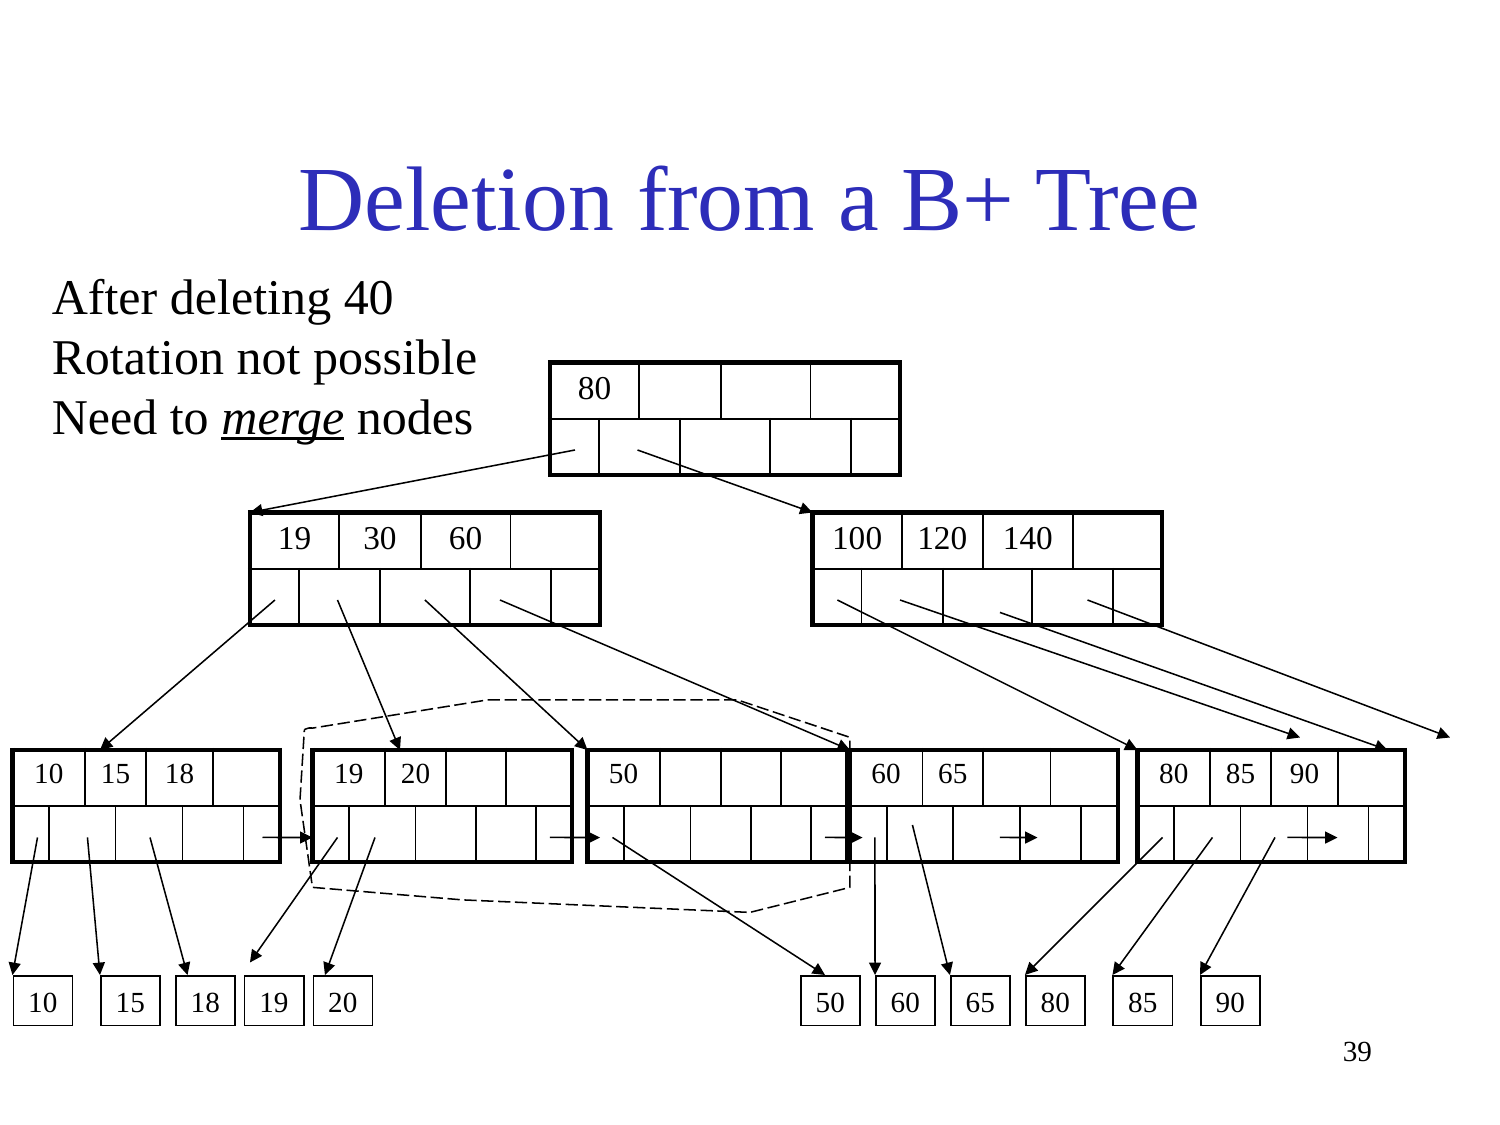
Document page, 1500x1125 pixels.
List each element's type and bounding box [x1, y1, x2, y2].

table_header [811, 365, 898, 418]
text_box [912, 824, 1011, 1026]
text_box [149, 837, 235, 1026]
table_header [1339, 752, 1403, 805]
table_header [640, 365, 720, 418]
table_cell [1140, 807, 1173, 860]
text_box [1287, 831, 1338, 844]
table_cell [471, 570, 550, 623]
text_box [1087, 599, 1450, 739]
table_cell [862, 613, 881, 623]
text_box [87, 837, 160, 1026]
table_cell [815, 570, 861, 623]
slide_number [1074, 1024, 1388, 1101]
table_header [147, 752, 212, 805]
table_header [722, 365, 810, 418]
text_box [8, 837, 73, 1026]
table_header [903, 515, 982, 568]
table_header [852, 752, 922, 805]
table_cell [381, 570, 469, 623]
table_header [1074, 515, 1160, 568]
table_cell [862, 570, 942, 623]
title [112, 99, 1388, 288]
text_box [1024, 837, 1163, 1026]
text_box [1200, 837, 1276, 1024]
table_cell [116, 807, 182, 860]
table_cell [552, 420, 598, 473]
table_cell [1175, 807, 1240, 860]
text_box [249, 449, 575, 517]
table_cell [50, 807, 115, 860]
table_header [815, 515, 901, 568]
table_header [984, 752, 1050, 805]
table_header [422, 515, 510, 568]
table_cell [681, 420, 769, 473]
table_header [984, 515, 1072, 568]
text_box [249, 599, 863, 1026]
table_cell [1082, 807, 1116, 860]
text_box [999, 831, 1038, 844]
table_header [1140, 752, 1209, 805]
table_header [1272, 752, 1337, 805]
table_cell [244, 807, 278, 860]
table_cell [1241, 807, 1307, 860]
table_header [340, 515, 420, 568]
table_cell [888, 807, 952, 860]
text_box [637, 449, 813, 515]
table_cell [1369, 807, 1403, 860]
text_box [244, 975, 304, 1026]
table_header [1051, 752, 1116, 805]
table_cell [15, 807, 48, 860]
table_cell [300, 570, 379, 623]
table_cell [681, 467, 698, 473]
table_header [252, 515, 338, 568]
table_cell [183, 807, 243, 860]
table_header [86, 752, 145, 805]
table_header [1211, 752, 1270, 805]
table_cell [1021, 807, 1080, 860]
text_box [99, 599, 276, 751]
table_cell [954, 807, 1019, 860]
table_cell [552, 570, 598, 623]
text_box [868, 837, 936, 1026]
table_cell [852, 420, 898, 473]
table_header [214, 752, 278, 805]
table_cell [852, 807, 886, 860]
table_cell [1114, 611, 1145, 623]
table_cell [944, 616, 963, 623]
table_cell [252, 570, 298, 623]
table_cell [600, 420, 679, 473]
table_header [511, 515, 598, 568]
table_header [923, 752, 982, 805]
text_box [837, 599, 1138, 751]
table_cell [1308, 807, 1368, 860]
table_cell [1033, 570, 1112, 623]
table_header [15, 752, 84, 805]
text_box [899, 599, 1300, 740]
table_cell [944, 570, 1031, 623]
table_header [552, 365, 638, 418]
text_box [1112, 837, 1213, 1024]
text_box [37, 256, 493, 452]
text_box [999, 612, 1388, 752]
table_cell [771, 420, 850, 473]
table_cell [1114, 570, 1160, 623]
